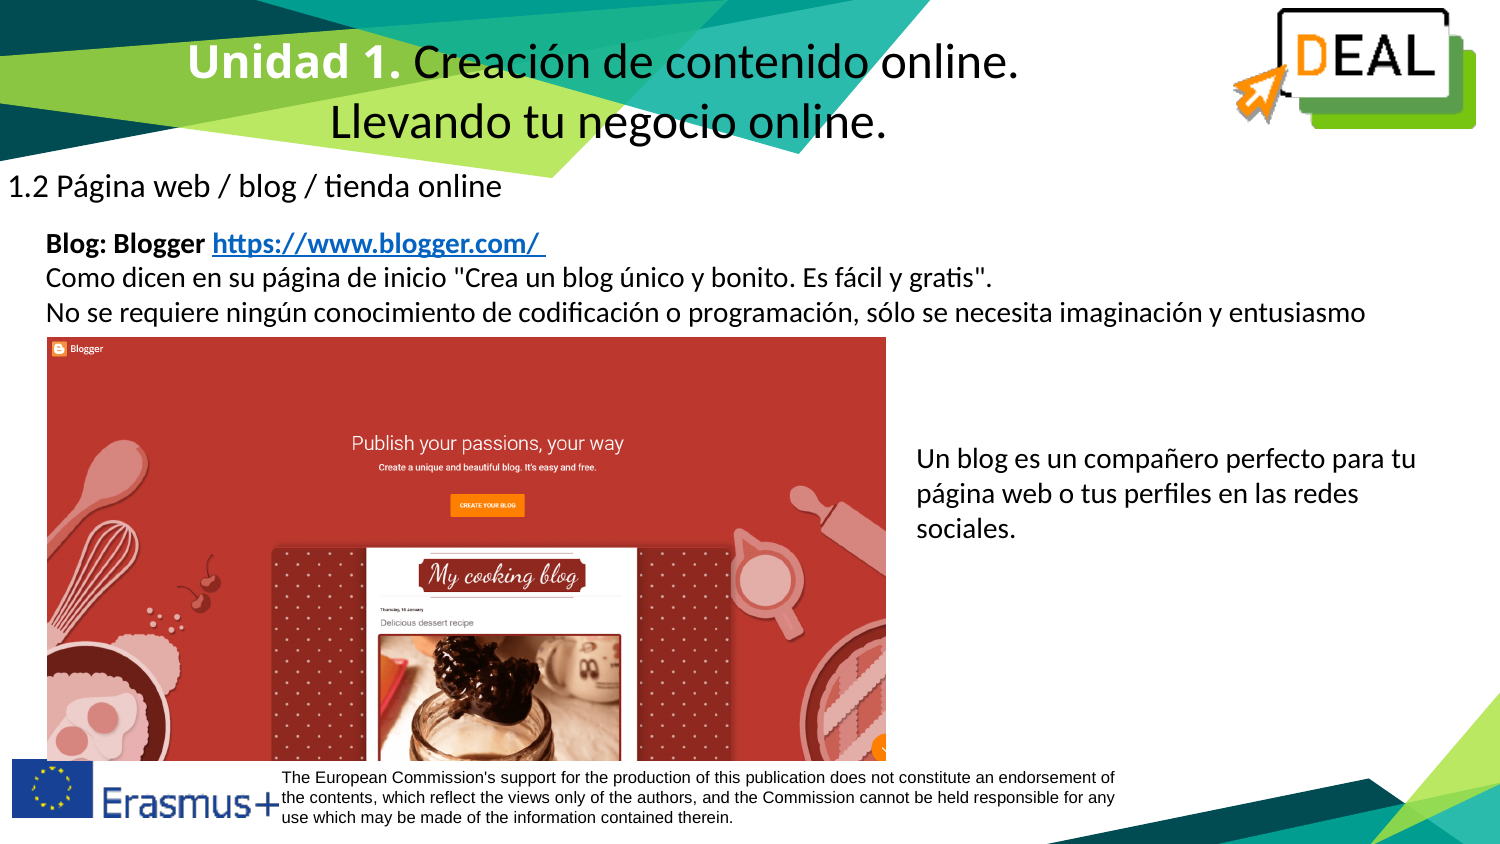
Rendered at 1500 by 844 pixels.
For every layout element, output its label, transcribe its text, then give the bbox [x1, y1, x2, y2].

text_box Unidad 1. Creación de contenido online. Llevando tu negocio online. [4, 13, 1214, 104]
text_box Blog: Blogger https://www.blogger.com/ Como dicen en su página de inicio "Crea un blog único y bonito. Es fácil y gratis". No se requiere ningún conocimiento de codificación o programación, sólo se necesita imaginación y entusiasmo [31, 216, 1420, 337]
text_box Un blog es un compañero perfecto para tu página web o tus perfiles en las redes sociales. [901, 432, 1464, 552]
picture [12, 337, 886, 818]
picture [1232, 8, 1476, 129]
list 1.2 Página web / blog / tienda online [0, 148, 599, 217]
